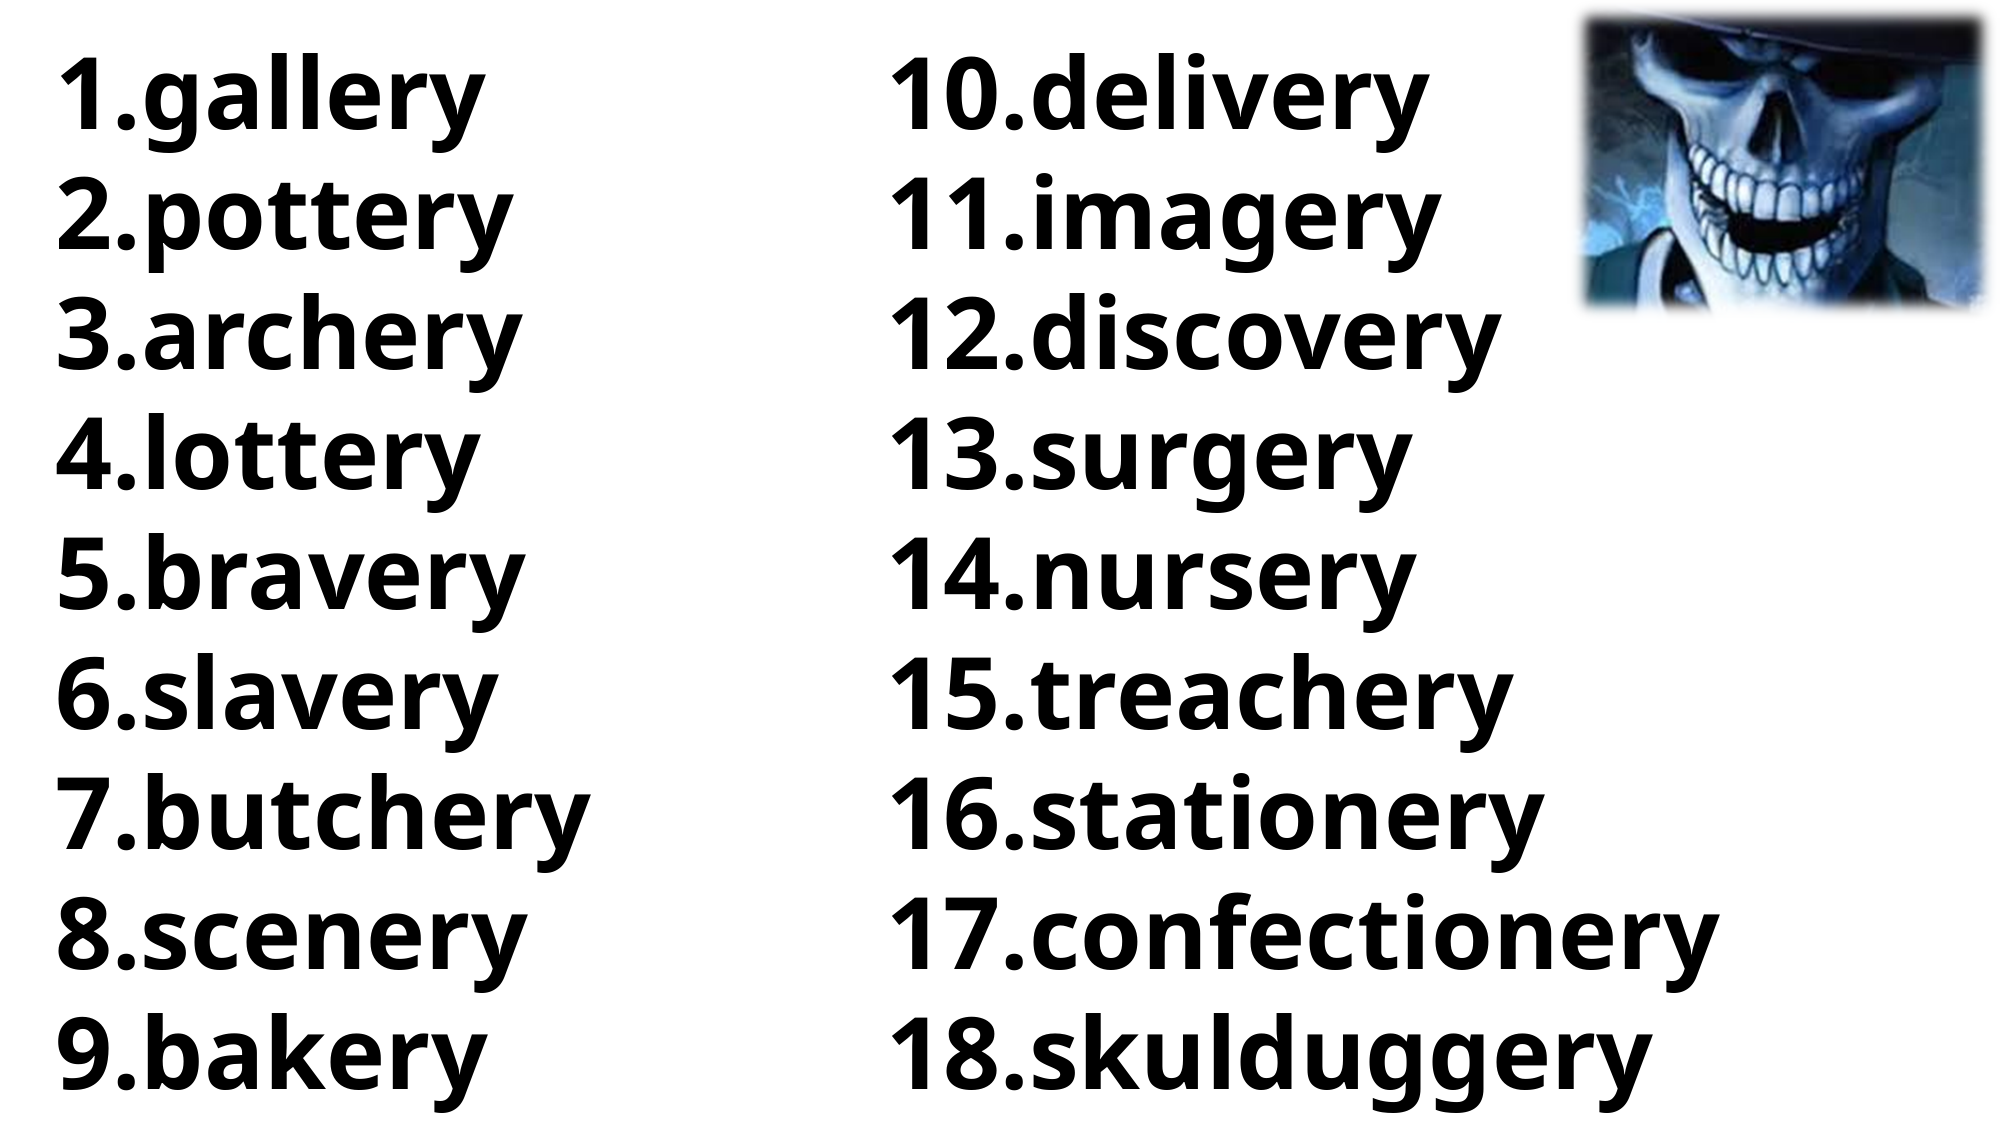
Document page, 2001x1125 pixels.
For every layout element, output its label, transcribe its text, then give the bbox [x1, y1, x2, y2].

text_box 10.delivery 11.imagery 12.discovery 13.surgery 14.nursery 15.treachery 16.stationery 17.confectionery 18.skulduggery [871, 22, 1960, 1125]
text_box gallery pottery archery lottery bravery slavery 7.butchery 8.scenery 9.bakery [40, 22, 871, 1125]
picture [1567, 0, 2000, 323]
